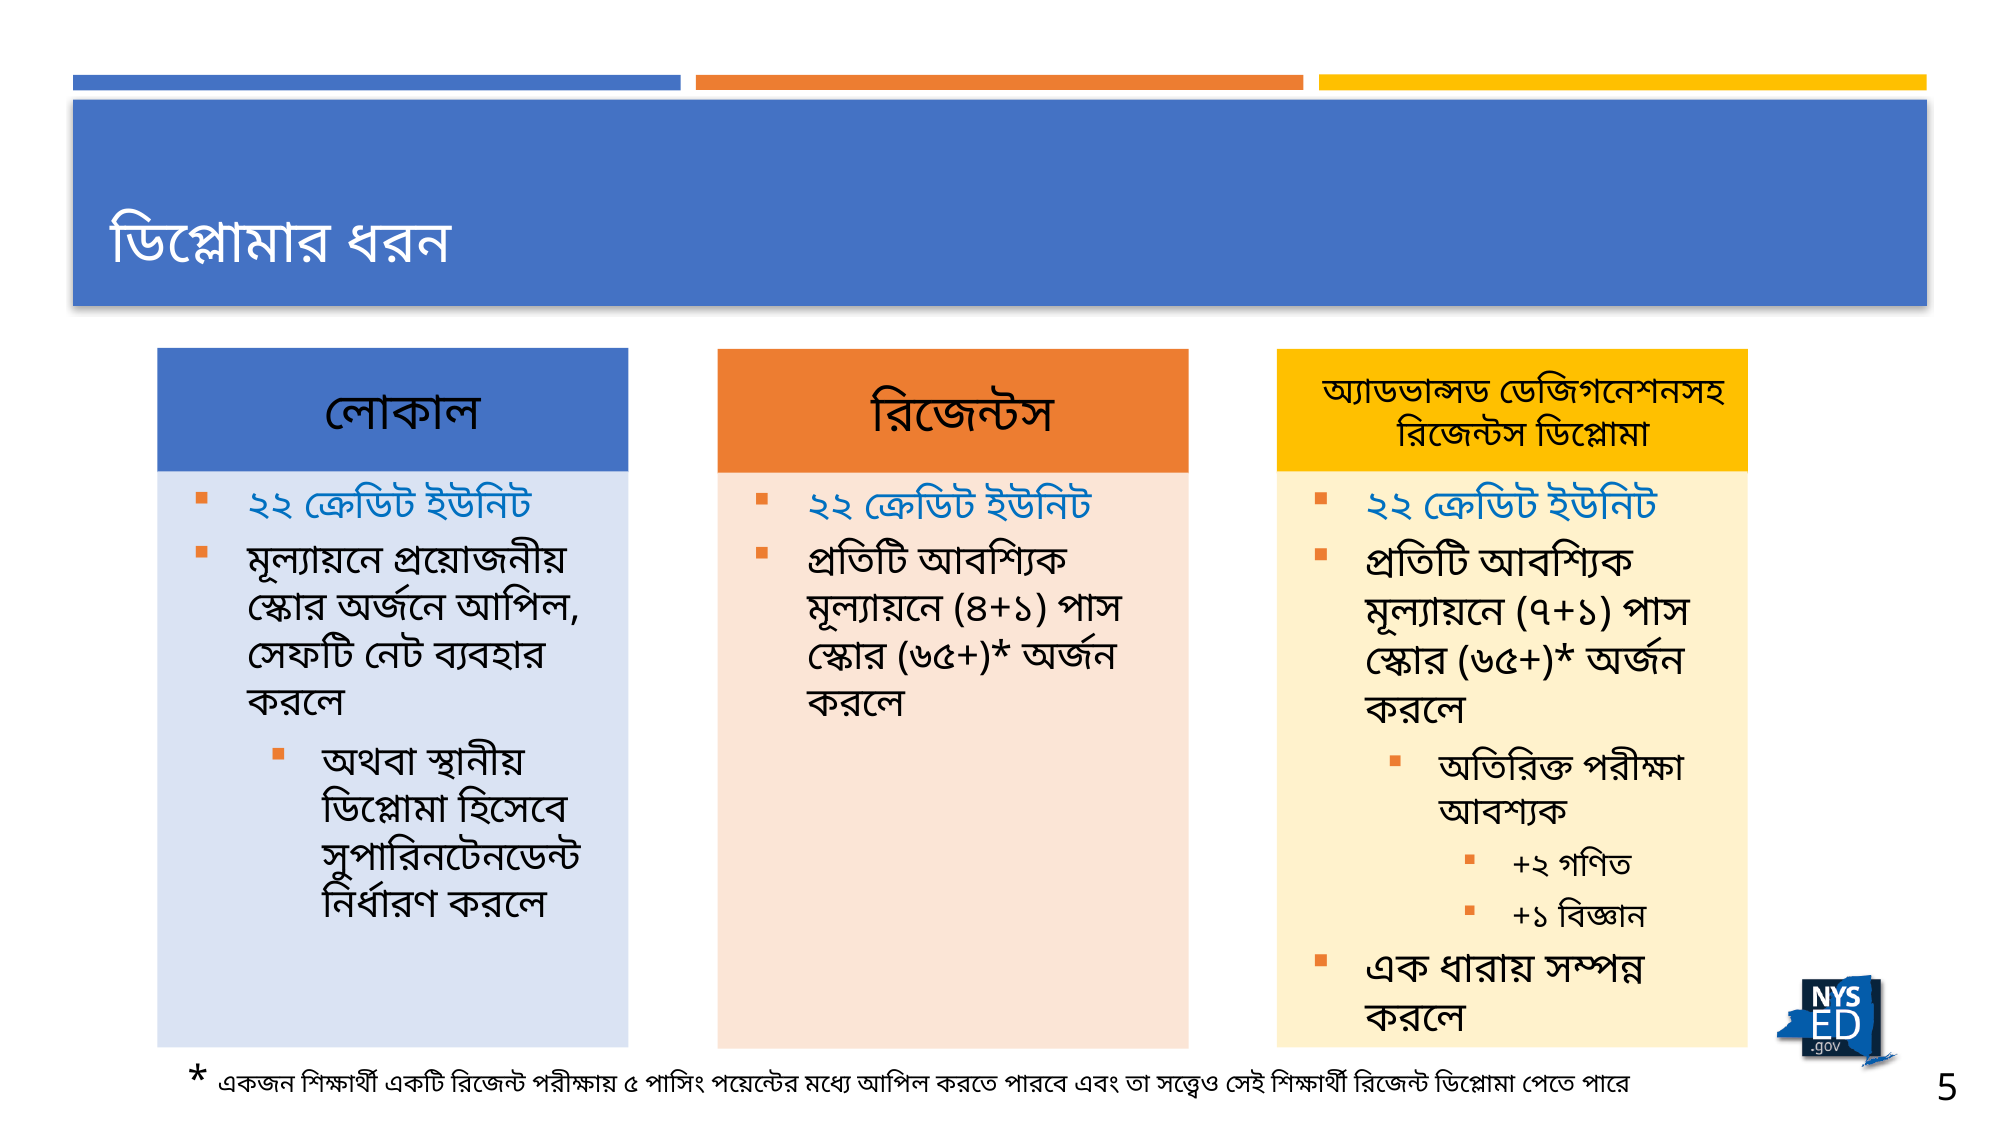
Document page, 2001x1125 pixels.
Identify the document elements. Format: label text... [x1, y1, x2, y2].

picture [1772, 971, 1905, 1077]
list লোকাল [157, 347, 629, 471]
list অ্যাডভান্সড ডেজিগনেশনসহ রিজেন্টস ডিপ্লোমা [1276, 348, 1748, 471]
list ২২ ক্রেডিট ইউনিট মূল্যায়নে প্রয়োজনীয় স্কোর অর্জনে আপিল, সেফটি নেট ব্যবহার করলে অথবা স্থানীয় ডিপ্লোমা হিসেবে সুপারিনটেনডেন্ট নির্ধারণ করলে [157, 471, 629, 1048]
list রিজেন্টস [717, 348, 1189, 472]
text_box ২২ ক্রেডিট ইউনিট প্রতিটি আবশ্যিক মূল্যায়নে (৭+১) পাস স্কোর (৬৫+)* অর্জন করলে অতিরিক্ত পরীক্ষা আবশ্যক +২ গণিত +১ বিজ্ঞান এক ধারায় সম্পন্ন করলে [1276, 471, 1748, 1048]
title ডিপ্লোমার ধরন [95, 119, 1905, 282]
list ২২ ক্রেডিট ইউনিট প্রতিটি আবশ্যিক মূল্যায়নে (৪+১) পাস স্কোর (৬৫+)* অর্জন করলে [717, 472, 1189, 1047]
text_box * একজন শিক্ষার্থী একটি রিজেন্ট পরীক্ষায় ৫ পাসিং পয়েন্টের মধ্যে আপিল করতে পারবে এবং তা সত্ত্বেও সেই শিক্ষার্থী রিজেন্ট ডিপ্লোমা পেতে পারে [172, 1047, 1646, 1108]
